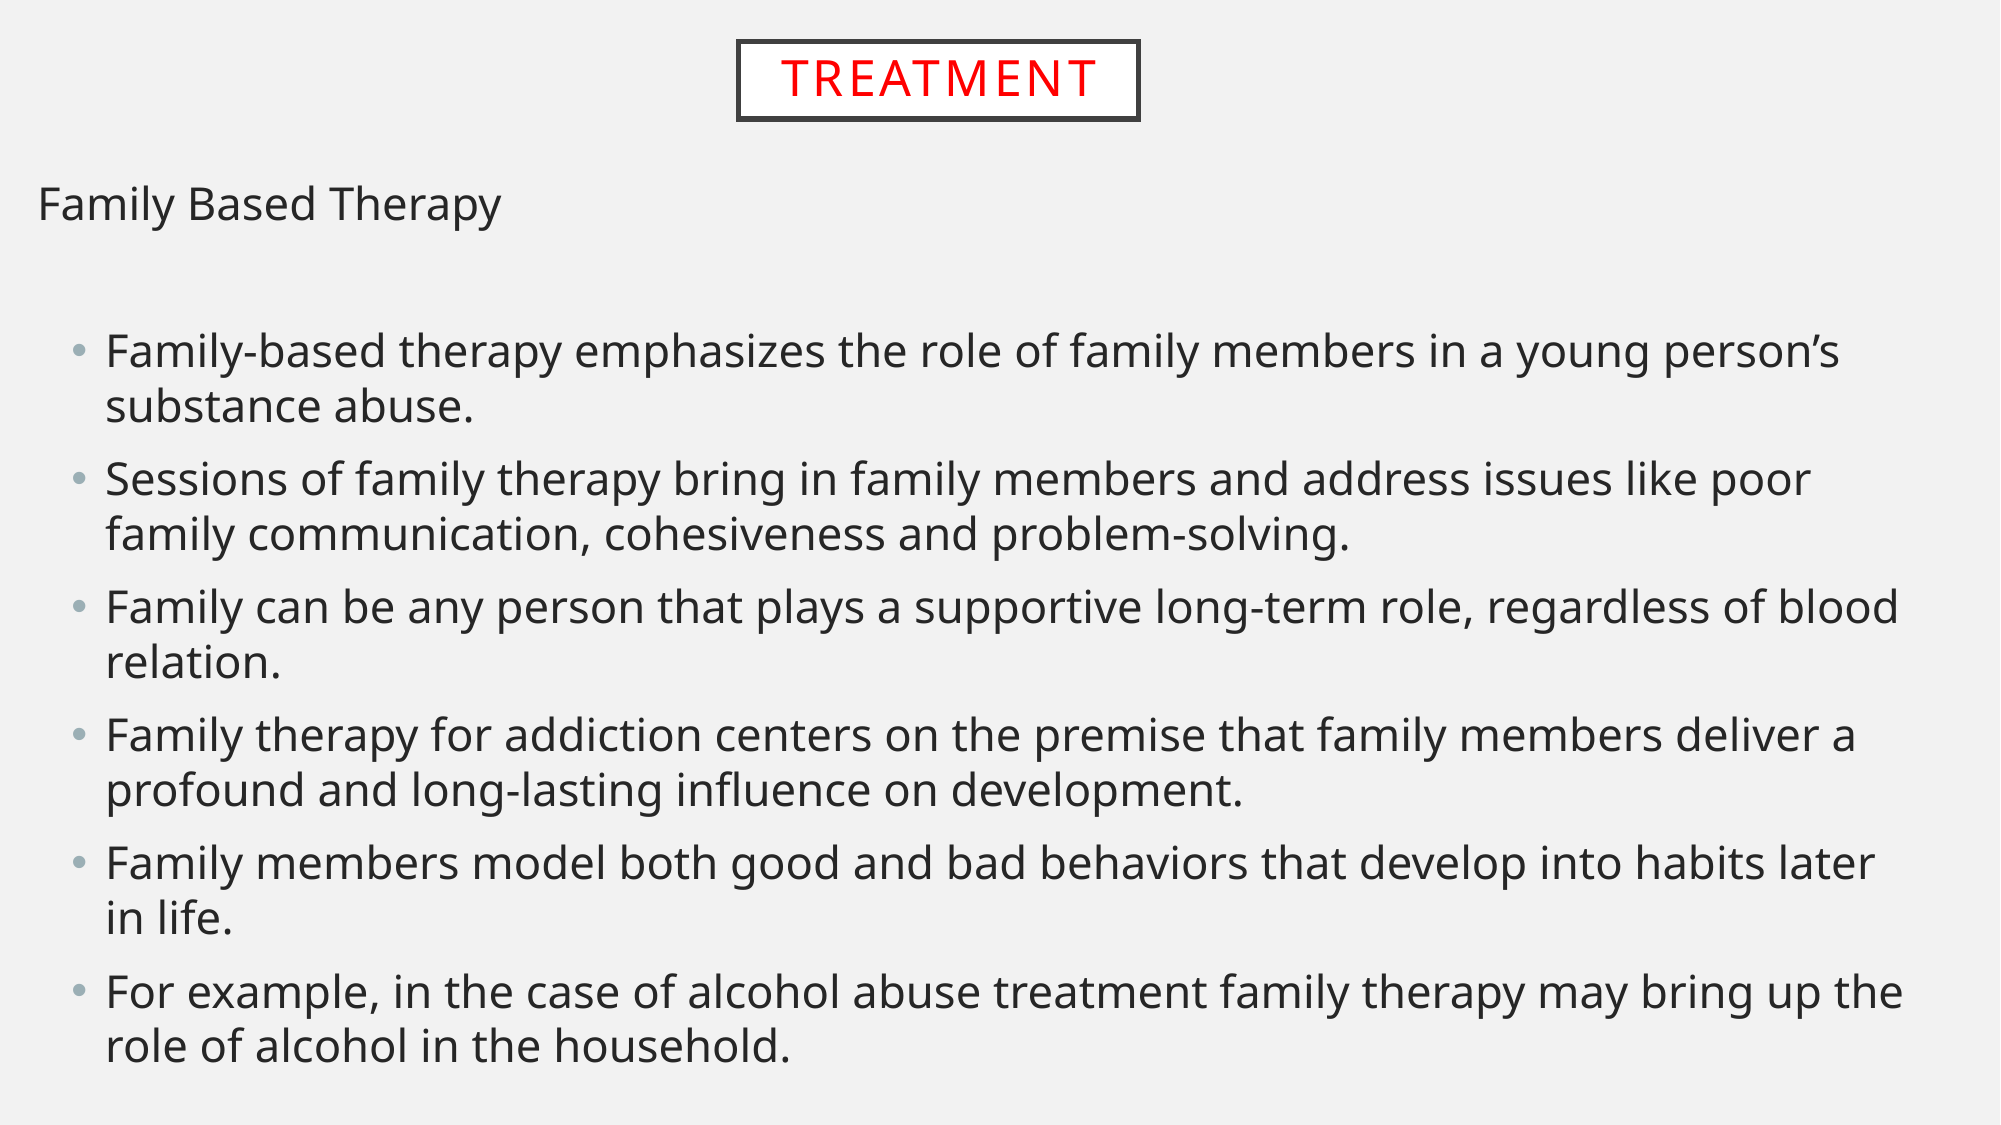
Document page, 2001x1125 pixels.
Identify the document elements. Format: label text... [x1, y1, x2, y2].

list Family Based Therapy Family-based therapy emphasizes the role of family members in a young person’s substance abuse. Sessions of family therapy bring in family members and address issues like poor family communication, cohesiveness and problem-solving. Family can be any person that plays a supportive long-term role, regardless of blood relation. Family therapy for addiction centers on the premise that family members deliver a profound and long-lasting influence on development. Family members model both good and bad behaviors that develop into habits later in life. For example, in the case of alcohol abuse treatment family therapy may bring up the role of alcohol in the household. [22, 167, 1944, 1084]
title treatment [736, 39, 1141, 122]
